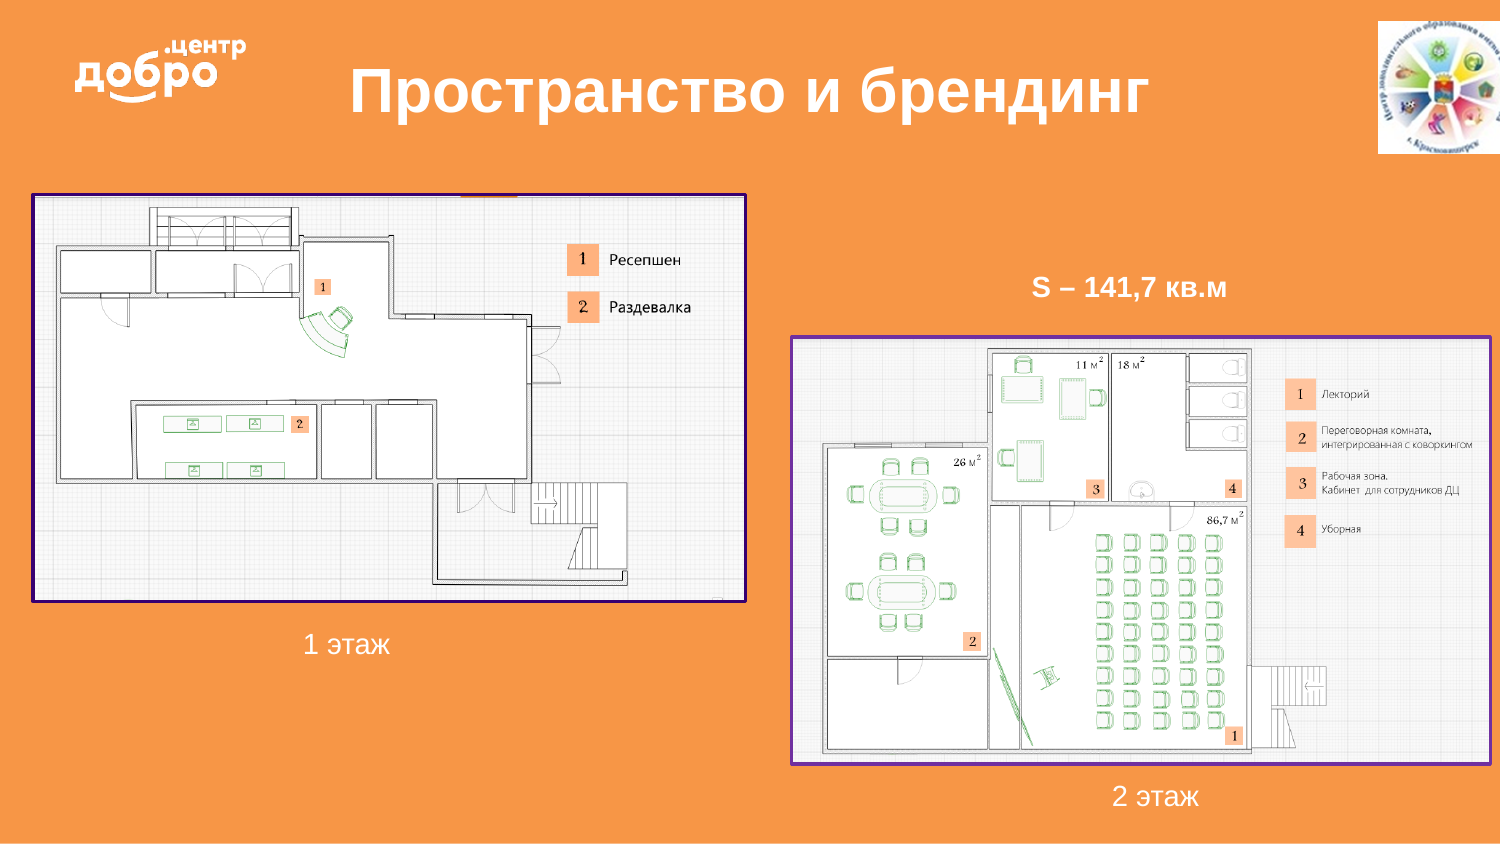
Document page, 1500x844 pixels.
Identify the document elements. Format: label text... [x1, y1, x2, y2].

picture [34, 195, 744, 600]
picture [74, 39, 246, 103]
text_box 1 этаж [287, 617, 408, 668]
text_box S – 141,7 кв.м [1016, 260, 1304, 311]
text_box [0, 0, 1500, 844]
text_box 2 этаж [1096, 771, 1224, 820]
picture [1378, 21, 1500, 154]
text_box Пространство и брендинг [347, 48, 1178, 126]
picture [793, 338, 1489, 763]
